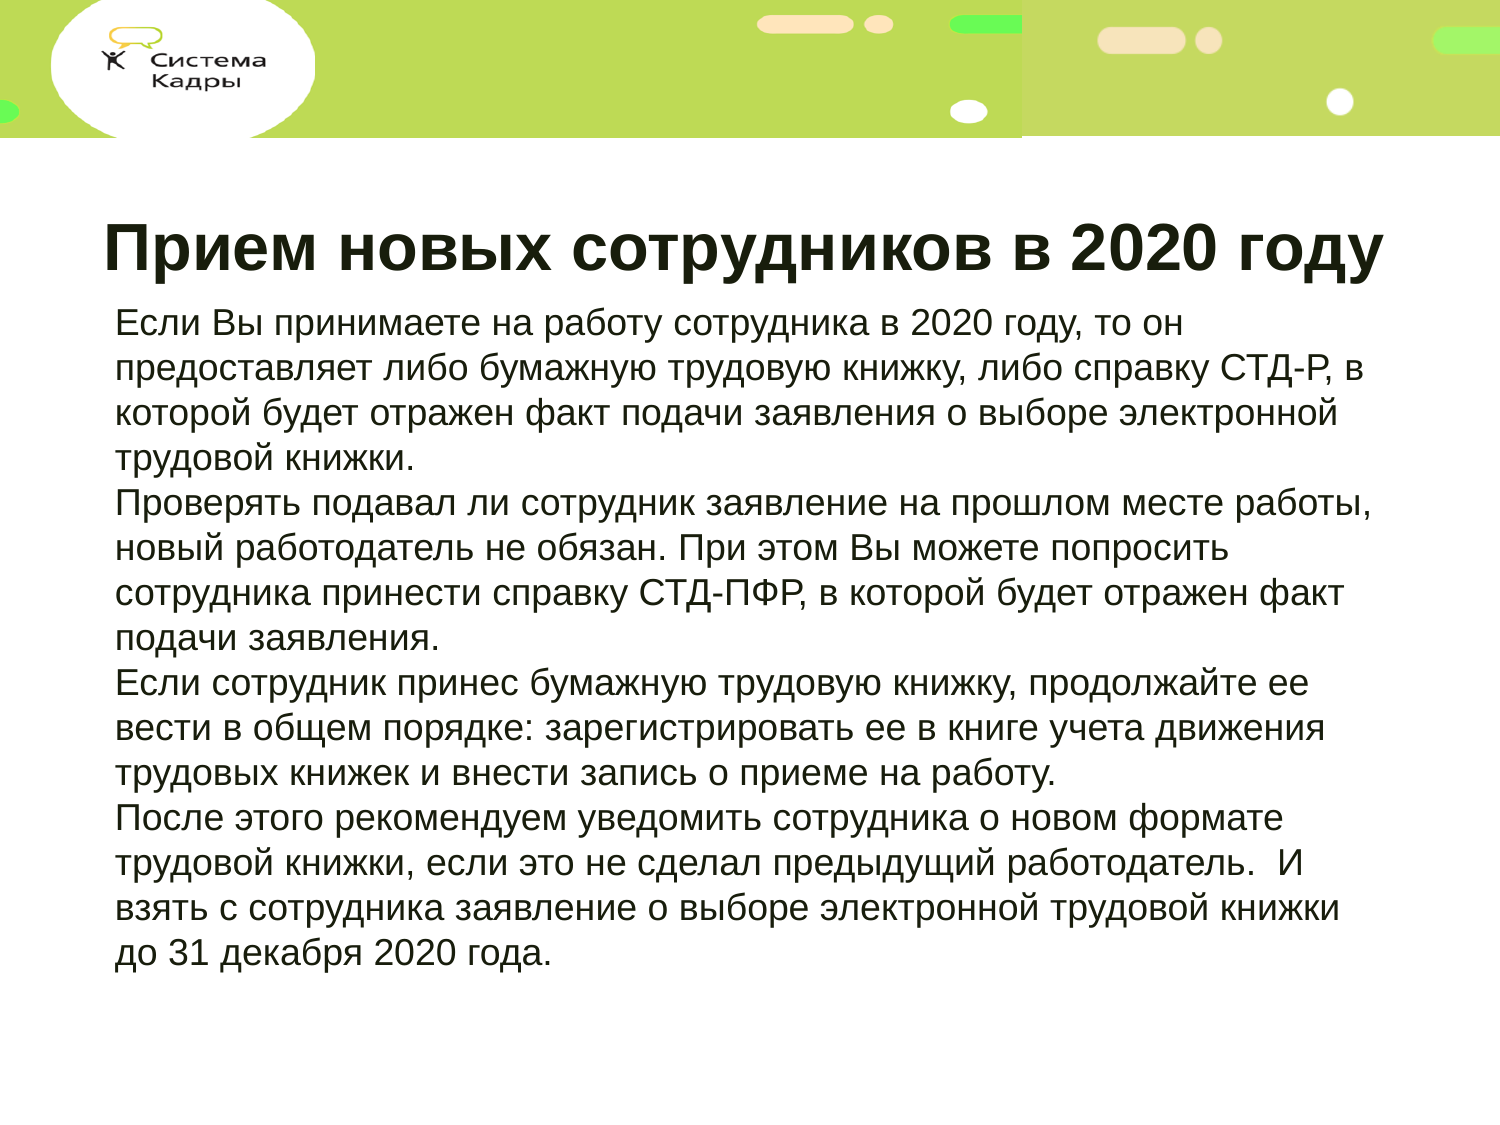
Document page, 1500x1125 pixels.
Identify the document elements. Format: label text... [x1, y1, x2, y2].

picture [0, 0, 1500, 138]
title Прием новых сотрудников в 2020 году [88, 196, 1439, 315]
list Если Вы принимаете на работу сотрудника в 2020 году, то он предоставляет либо бумажную трудовую книжку, либо справку СТД-Р, в которой будет отражен факт подачи заявления о выборе электронной трудовой книжки. Проверять подавал ли сотрудник заявление на прошлом месте работы, новый работодатель не обязан. При этом Вы можете попросить сотрудника принести справку СТД-ПФР, в которой будет отражен факт подачи заявления. Если сотрудник принес бумажную трудовую книжку, продолжайте ее вести в общем порядке: зарегистрировать ее в книге учета движения трудовых книжек и внести запись о приеме на работу. После этого рекомендуем уведомить сотрудника о новом формате трудовой книжки, если это не сделал предыдущий работодатель. И взять с сотрудника заявление о выборе электронной трудовой книжки до 31 декабря 2020 года. [100, 290, 1400, 1000]
